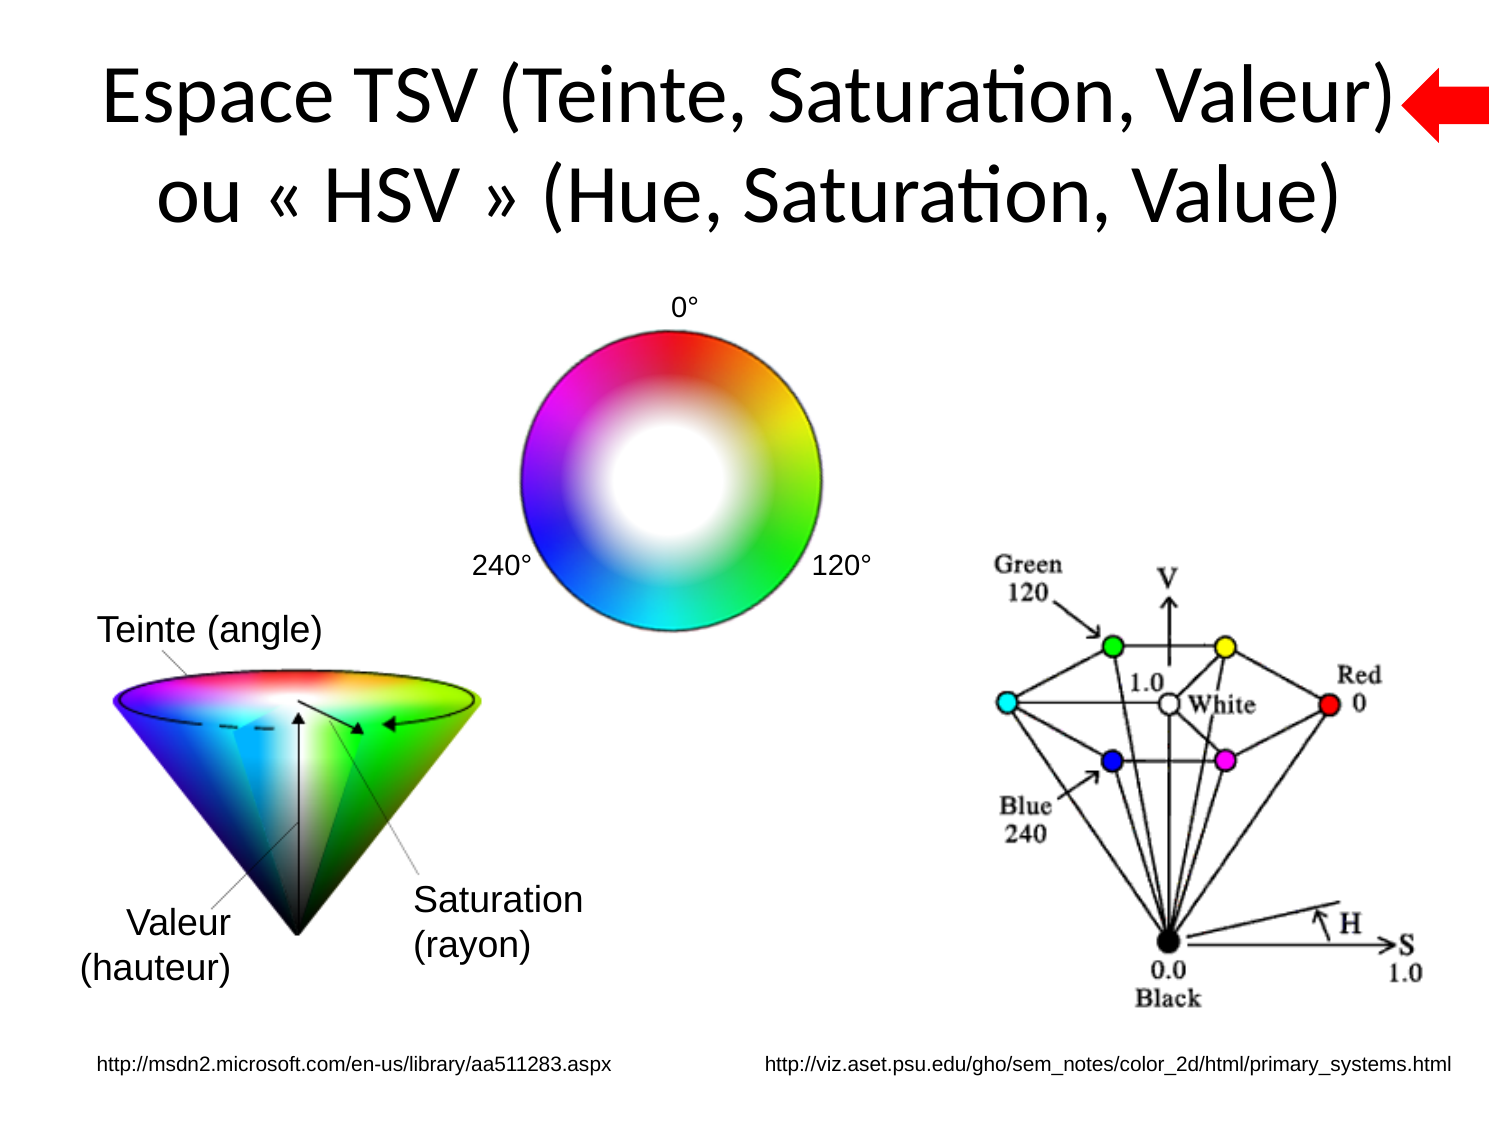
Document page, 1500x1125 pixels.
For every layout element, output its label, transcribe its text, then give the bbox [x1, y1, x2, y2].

text_box 120° [832, 538, 926, 589]
picture [515, 327, 829, 641]
text_box http://viz.aset.psu.edu/gho/sem_notes/color_2d/html/primary_systems.html [750, 1042, 1477, 1083]
picture [960, 518, 1430, 1024]
picture [105, 644, 490, 944]
text_box 0° [656, 281, 739, 326]
title Espace TSV (Teinte, Saturation, Valeur) ou « HSV » (Hue, Saturation, Value) [0, 45, 1500, 233]
text_box Teinte (angle) [81, 597, 340, 658]
text_box [1399, 65, 1491, 145]
text_box Saturation (rayon) [398, 867, 621, 972]
text_box http://msdn2.microsoft.com/en-us/library/aa511283.aspx [81, 1042, 668, 1083]
text_box 240° [457, 538, 510, 589]
text_box Valeur (hauteur) [46, 890, 247, 996]
